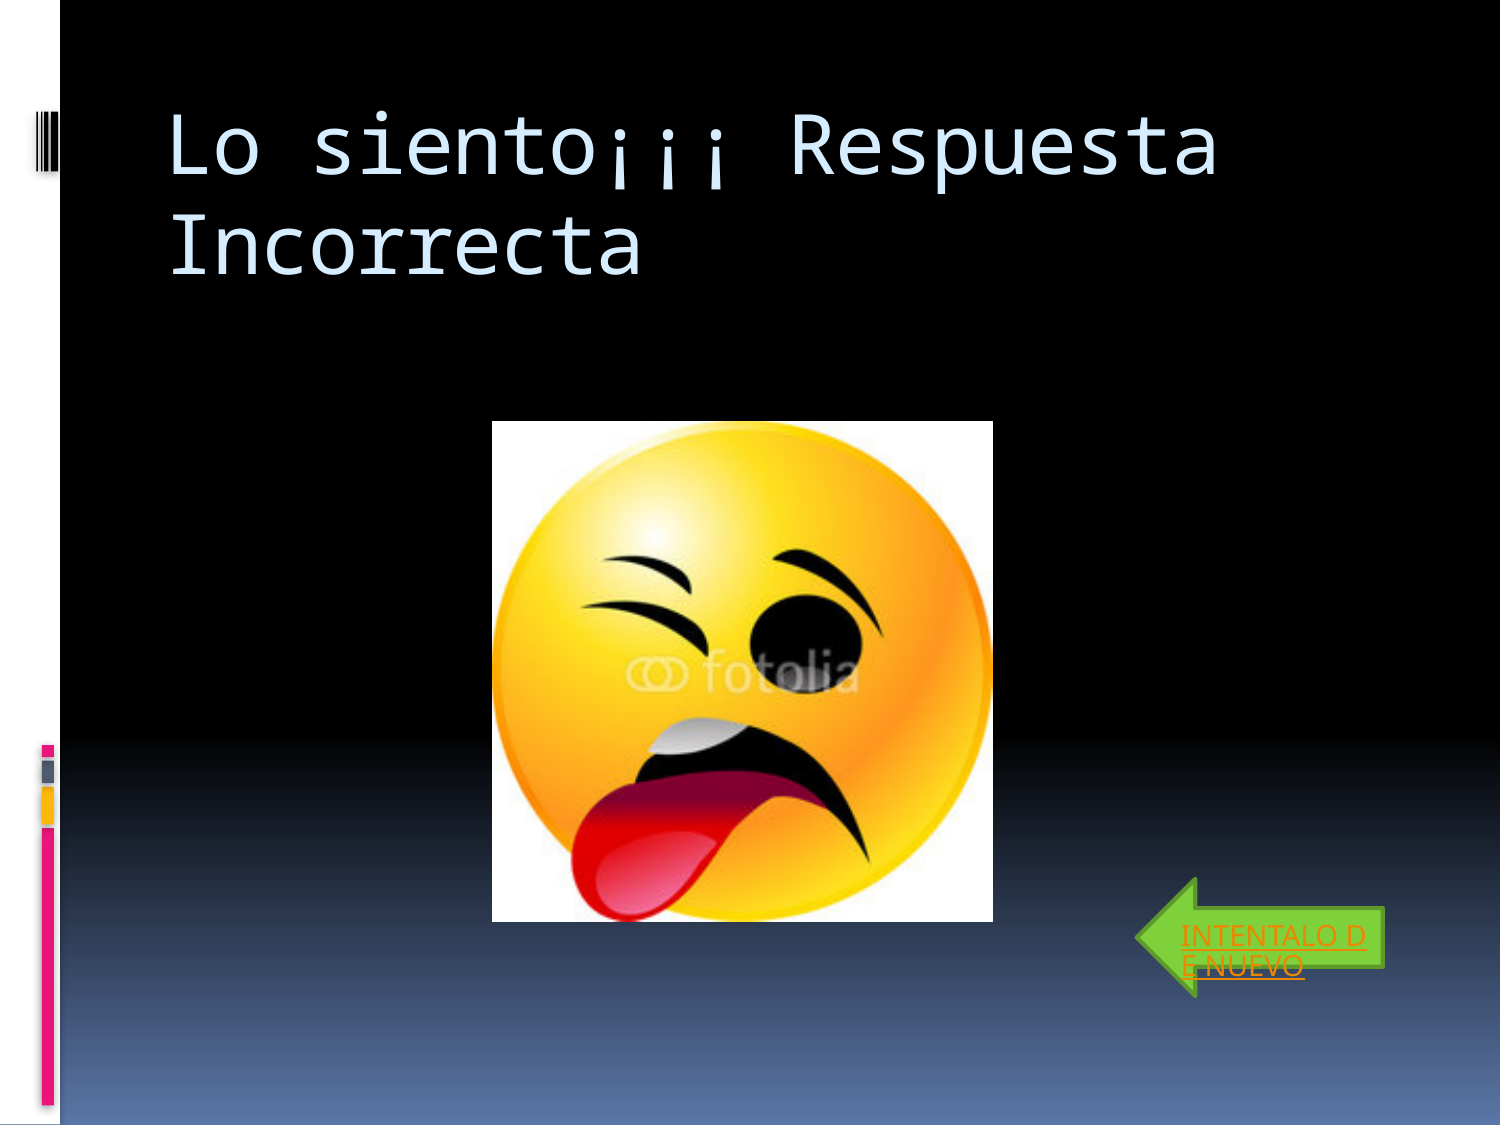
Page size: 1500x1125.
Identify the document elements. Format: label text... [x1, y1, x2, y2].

text_box INTENTALO DE NUEVO [1134, 876, 1385, 998]
picture [491, 421, 993, 923]
title Lo siento¡¡¡ Respuesta Incorrecta [150, 83, 1425, 234]
